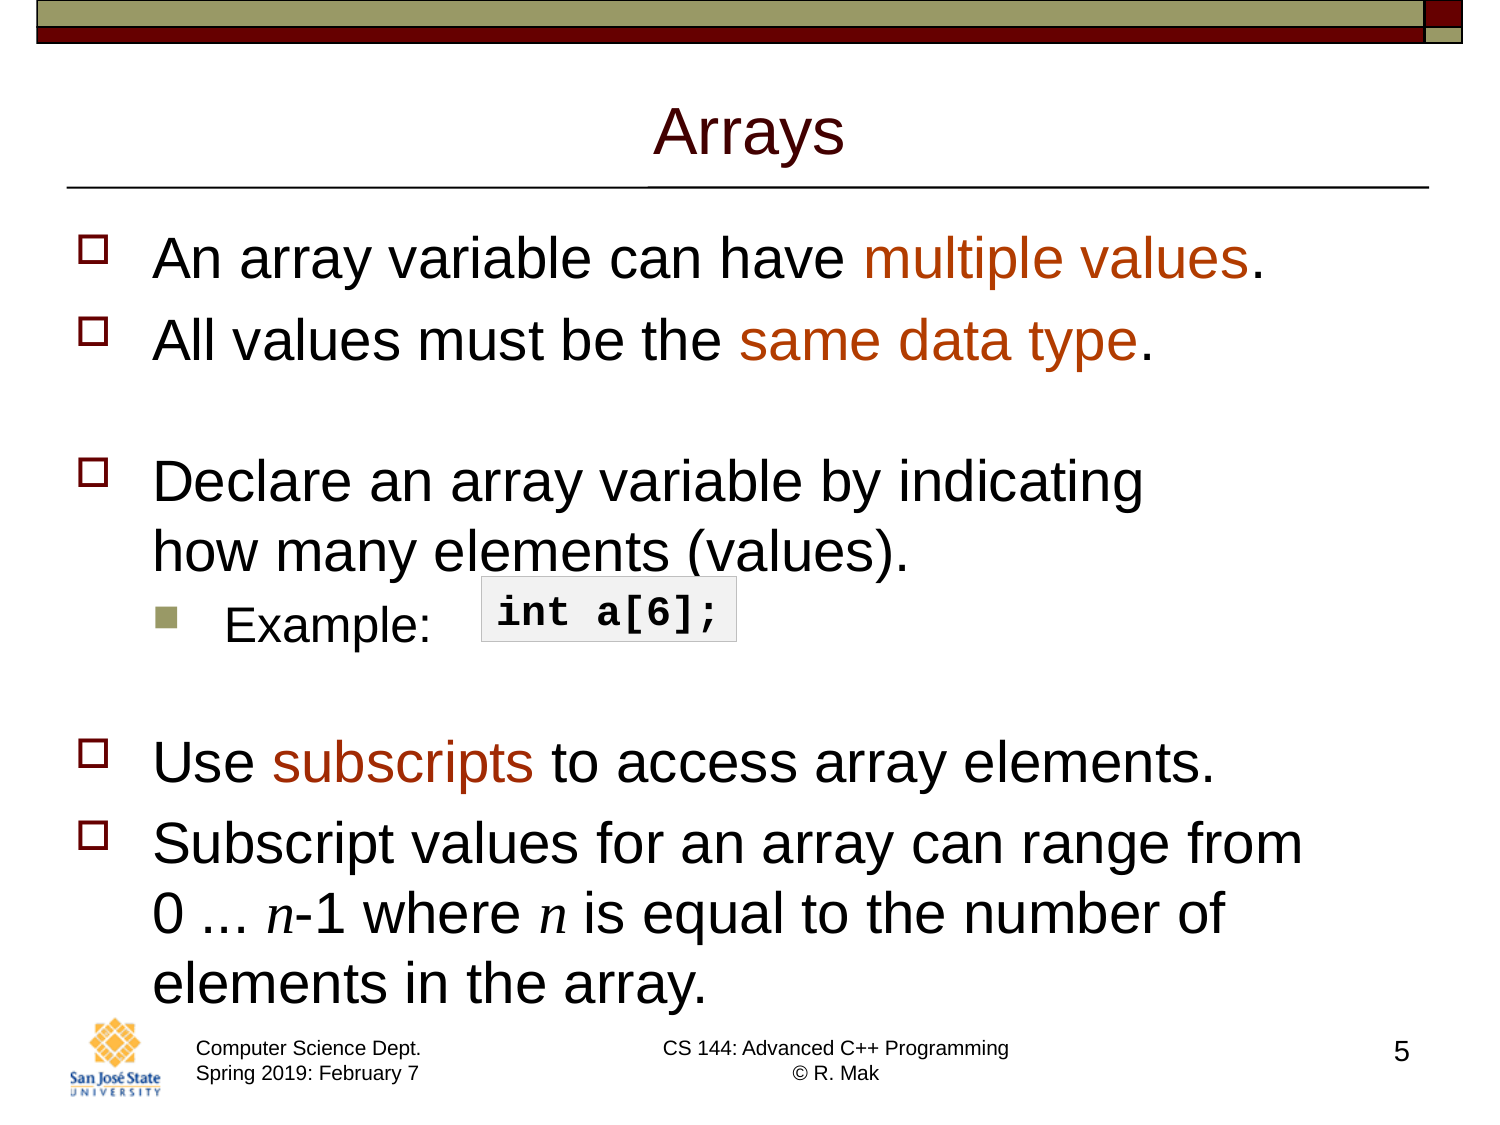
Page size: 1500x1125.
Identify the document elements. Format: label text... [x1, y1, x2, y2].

slide_number 5 [1320, 1025, 1425, 1100]
list An array variable can have multiple values. All values must be the same data type. Declare an array variable by indicating how many elements (values). Example: Use subscripts to access array elements. Subscript values for an array can range from 0 ... n-1 where n is equal to the number of elements in the array. [60, 212, 1440, 998]
text_box int a[6]; [481, 576, 737, 642]
picture [60, 1012, 166, 1112]
title Arrays [75, 67, 1425, 175]
